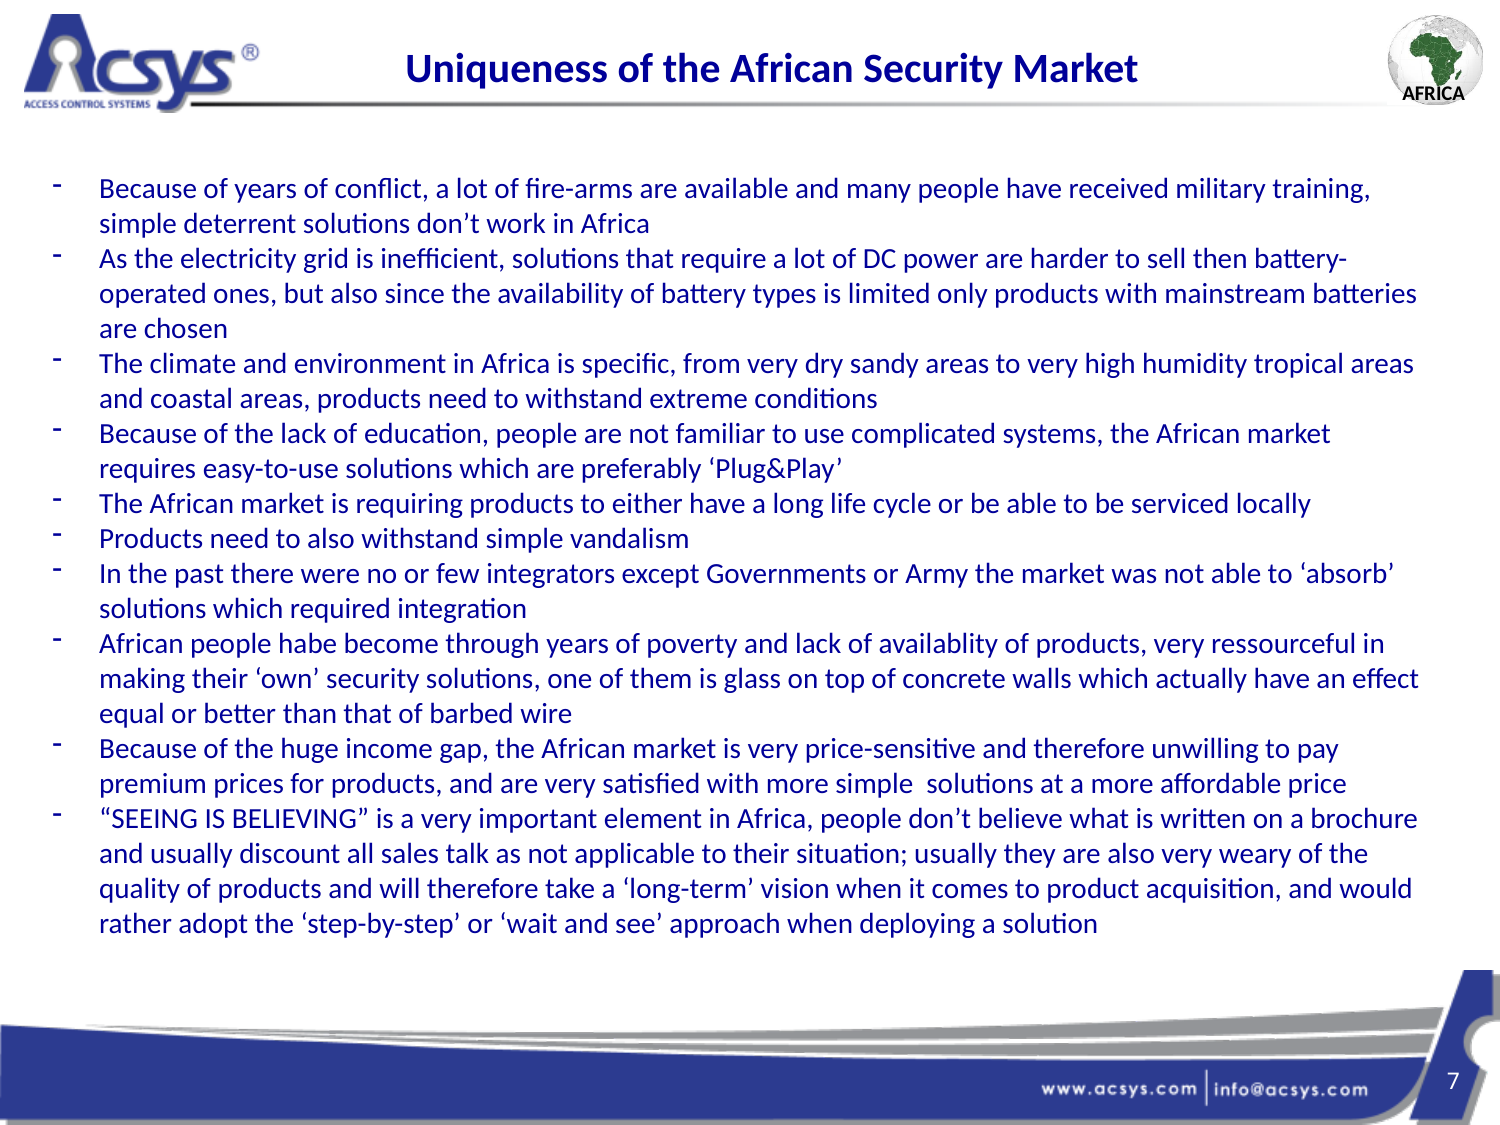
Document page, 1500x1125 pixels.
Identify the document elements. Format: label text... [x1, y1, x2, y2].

text_box Uniqueness of the African Security Market [262, 33, 1283, 99]
slide_number 7 [1125, 1052, 1475, 1113]
picture [0, 970, 1500, 1125]
text_box Because of years of conflict, a lot of fire-arms are available and many people have received military training, simple deterrent solutions don’t work in Africa As the electricity grid is inefficient, solutions that require a lot of DC power are harder to sell then battery-operated ones, but also since the availability of battery types is limited only products with mainstream batteries are chosen The climate and environment in Africa is specific, from very dry sandy areas to very high humidity tropical areas and coastal areas, products need to withstand extreme conditions Because of the lack of education, people are not familiar to use complicated systems, the African market requires easy-to-use solutions which are preferably ‘Plug&Play’ The African market is requiring products to either have a long life cycle or be able to be serviced locally Products need to also withstand simple vandalism In the past there were no or few integrators except Governments or Army the market was not able to ‘absorb’ solutions which required integration African people habe become through years of poverty and lack of availablity of products, very ressourceful in making their ‘own’ security solutions, one of them is glass on top of concrete walls which actually have an effect equal or better than that of barbed wire Because of the huge income gap, the African market is very price-sensitive and therefore unwilling to pay premium prices for products, and are very satisfied with more simple solutions at a more affordable price “SEEING IS BELIEVING” is a very important element in Africa, people don’t believe what is written on a brochure and usually discount all sales talk as not applicable to their situation; usually they are also very weary of the quality of products and will therefore take a ‘long-term’ vision when it comes to product acquisition, and would rather adopt the ‘step-by-step’ or ‘wait and see’ approach when deploying a solution [37, 162, 1438, 992]
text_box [1387, 15, 1488, 114]
picture [24, 14, 1438, 113]
